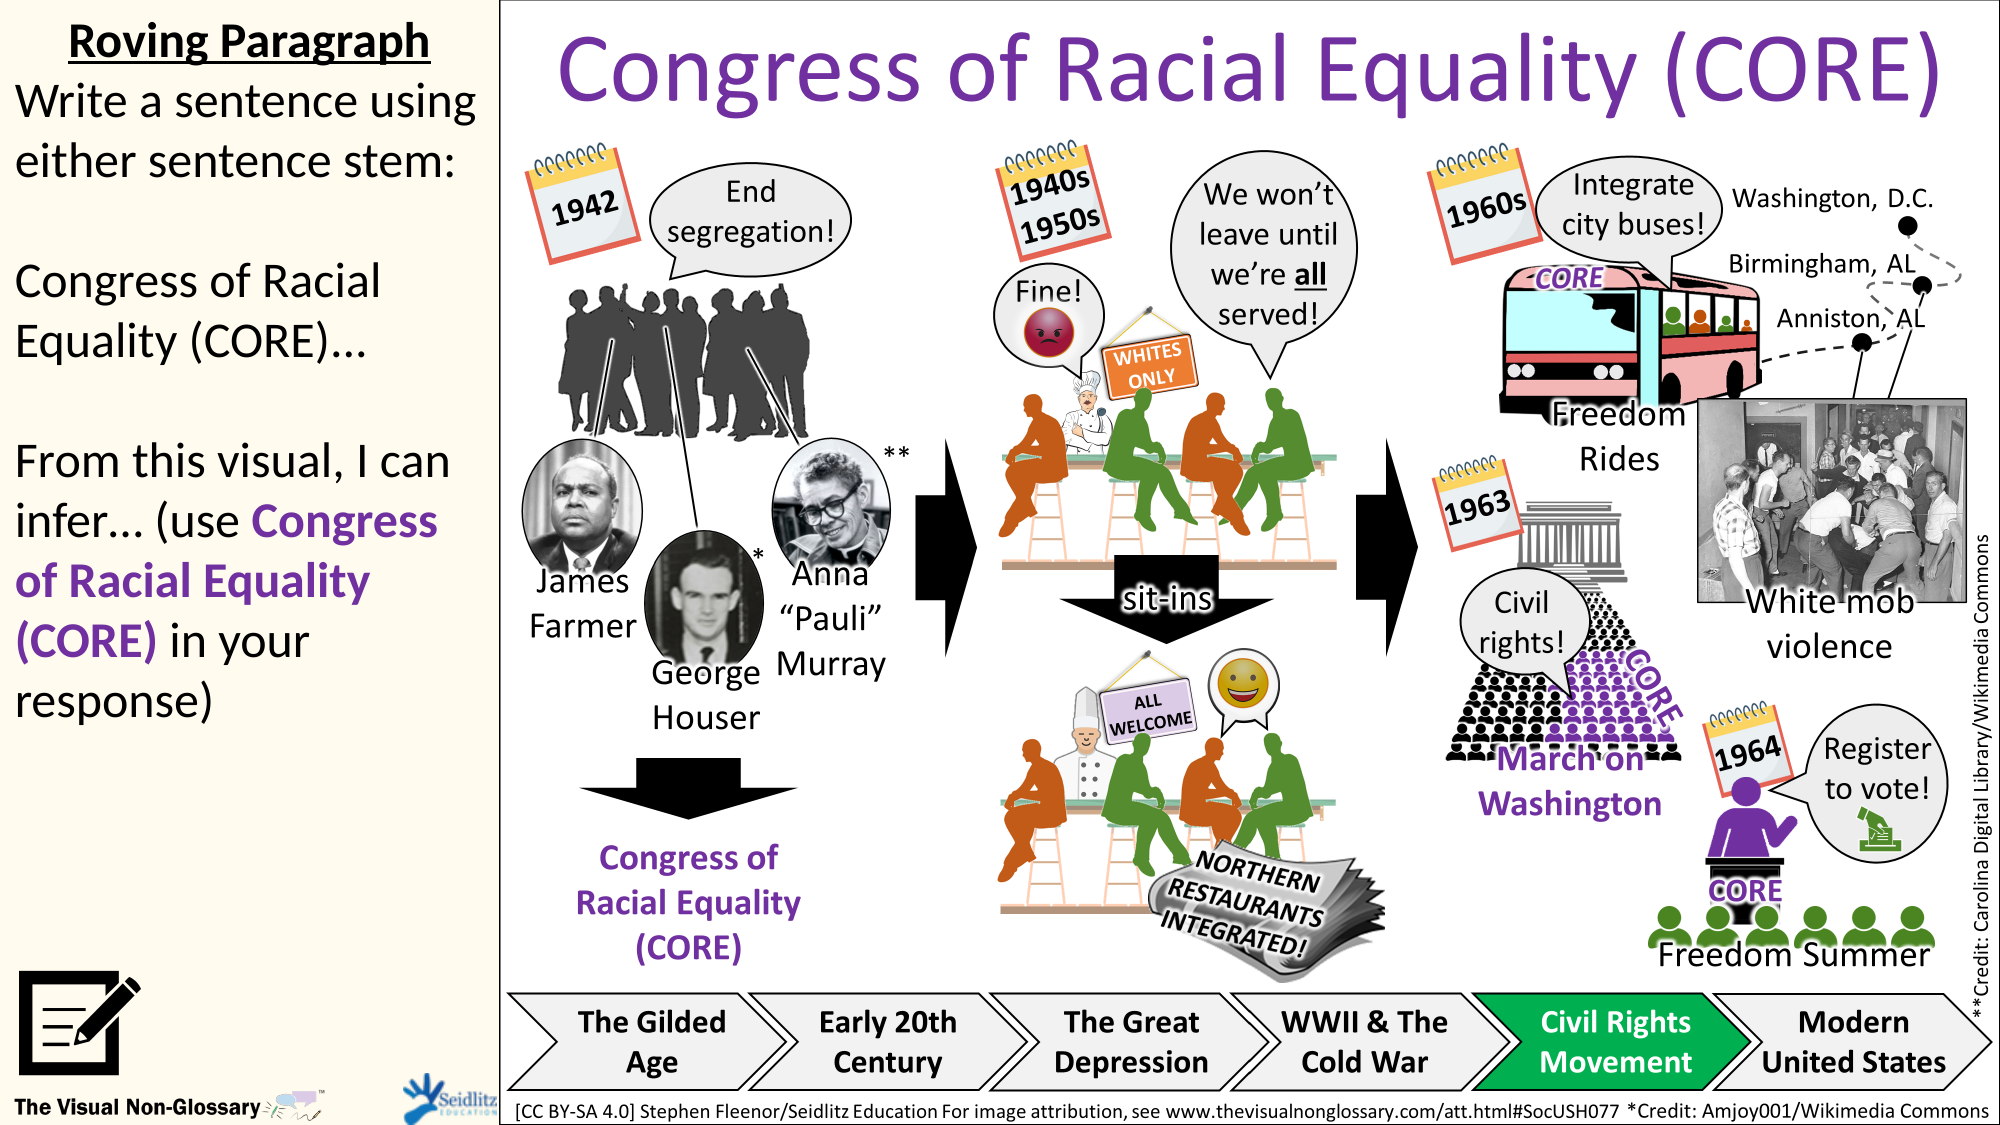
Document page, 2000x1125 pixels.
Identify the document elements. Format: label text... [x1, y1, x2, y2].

picture [499, 0, 2000, 1125]
text_box Write a sentence using either sentence stem: Congress of Racial Equality (CORE)... From this visual, I can infer… (use Congress of Racial Equality (CORE) in your response) [0, 59, 494, 735]
picture [0, 961, 328, 1125]
text_box Roving Paragraph​ [53, 0, 446, 59]
picture [403, 1073, 497, 1125]
